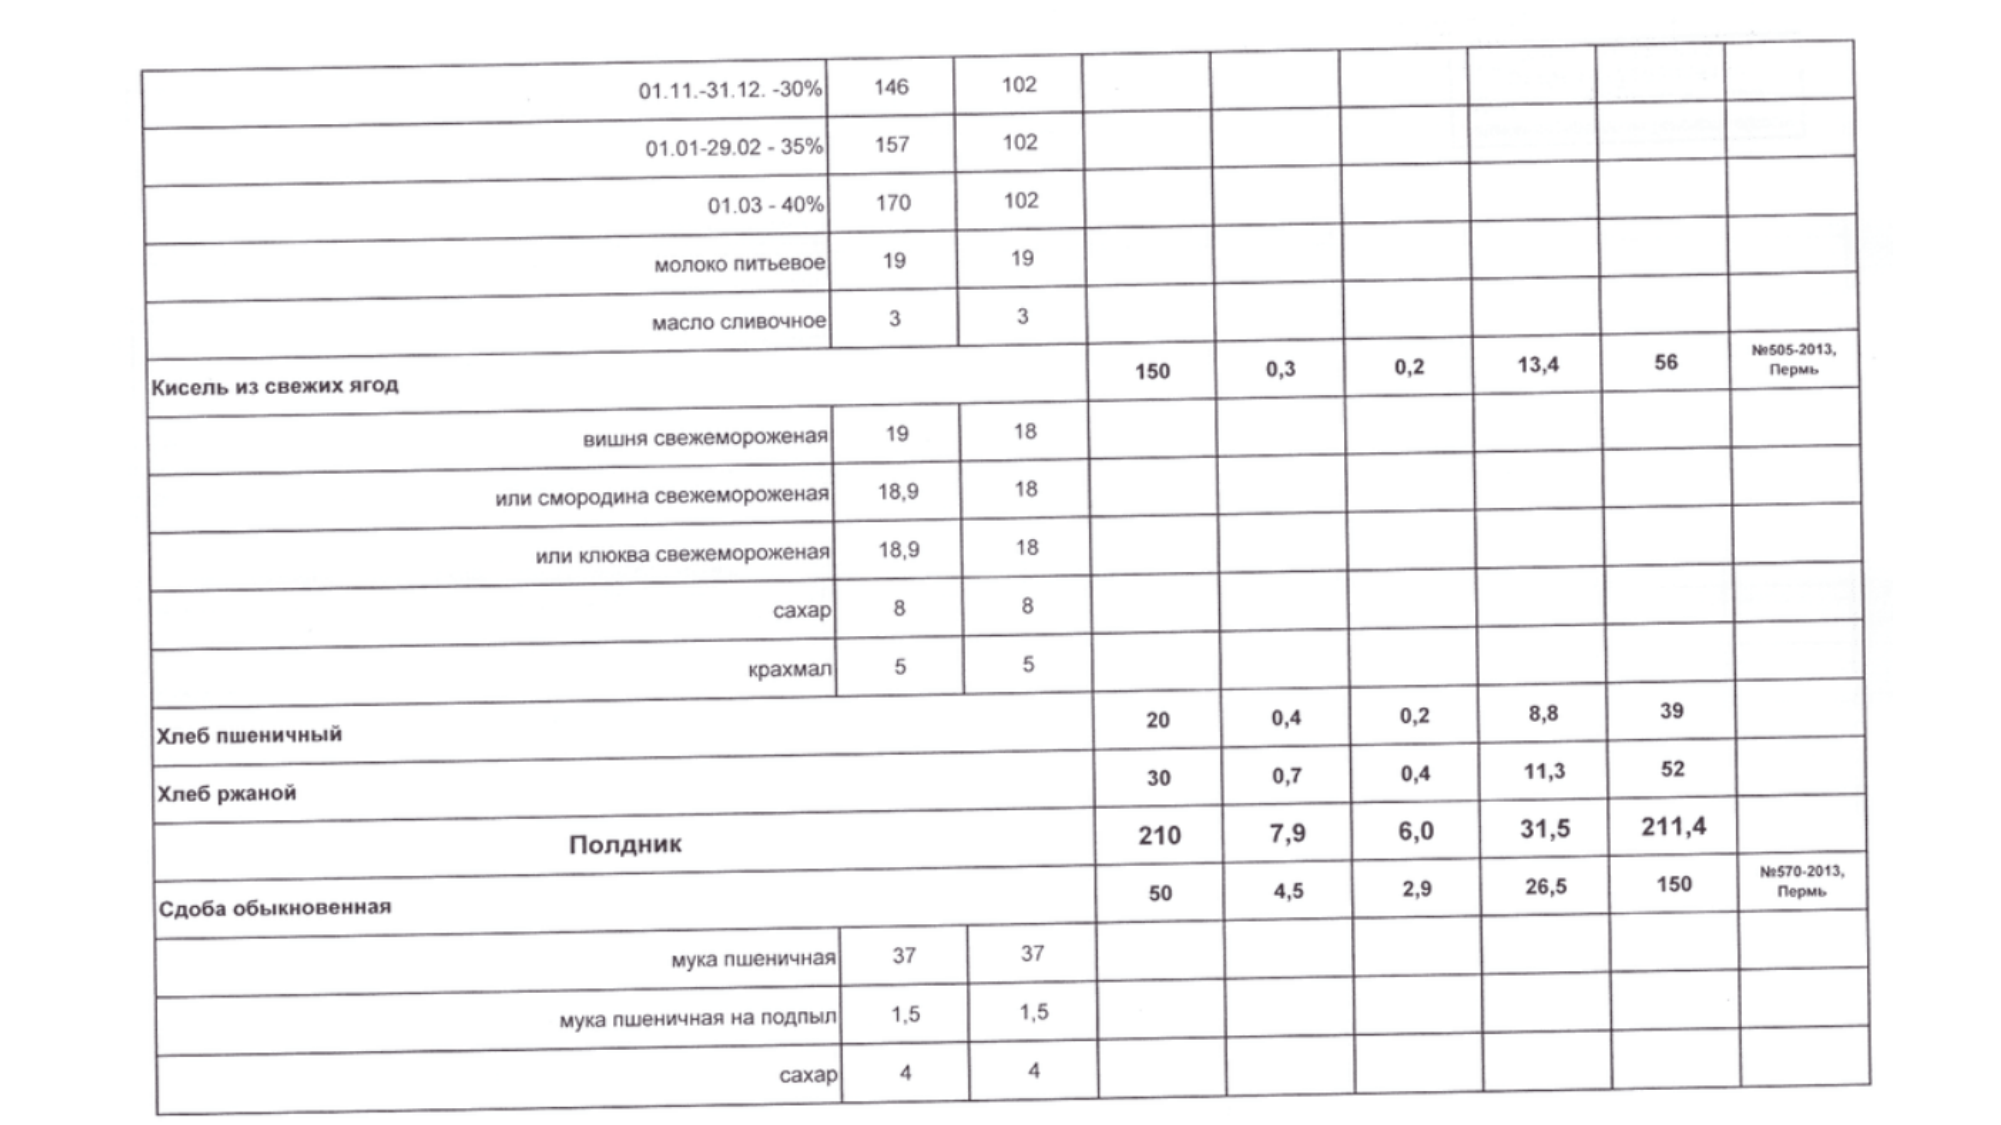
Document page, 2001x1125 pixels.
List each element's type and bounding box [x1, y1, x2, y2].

picture [95, 0, 1891, 1125]
